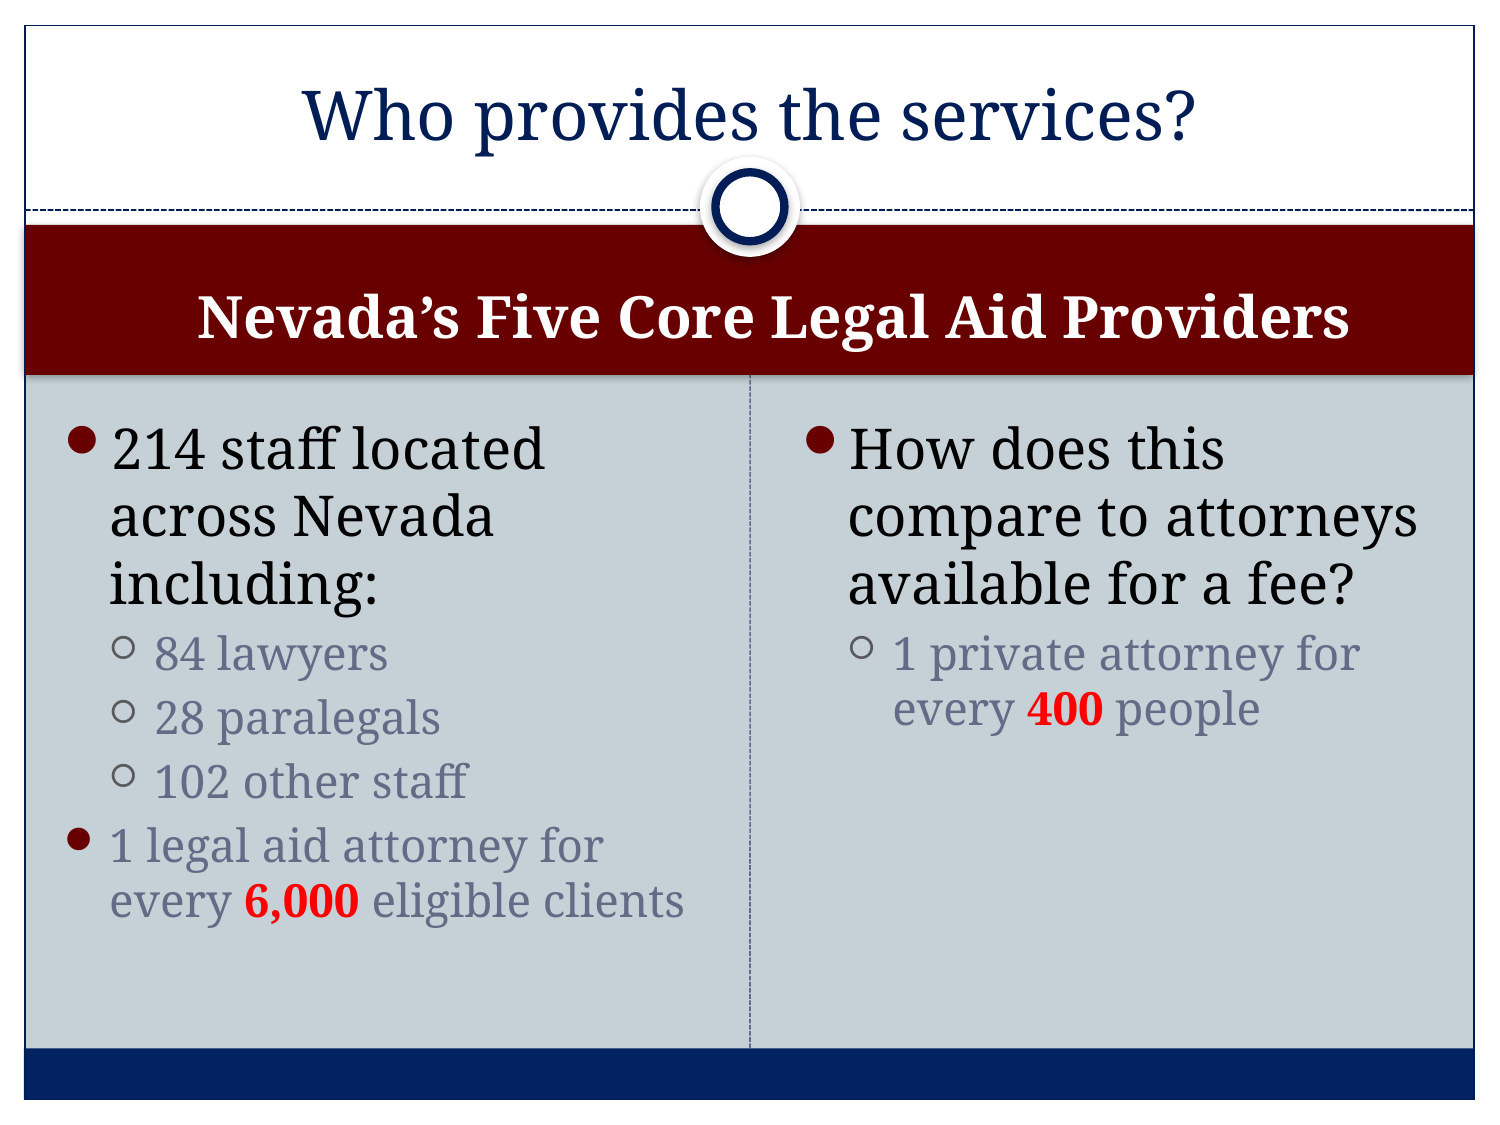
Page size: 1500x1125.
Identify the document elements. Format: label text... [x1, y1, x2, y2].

title Who provides the services? [49, 37, 1450, 162]
list Nevada’s Five Core Legal Aid Providers [124, 253, 1426, 376]
list 214 staff located across Nevada including: 84 lawyers 28 paralegals 102 other staff 1 legal aid attorney for every 6,000 eligible clients [49, 405, 713, 1032]
list How does this compare to attorneys available for a fee? 1 private attorney for every 400 people [787, 405, 1450, 1033]
